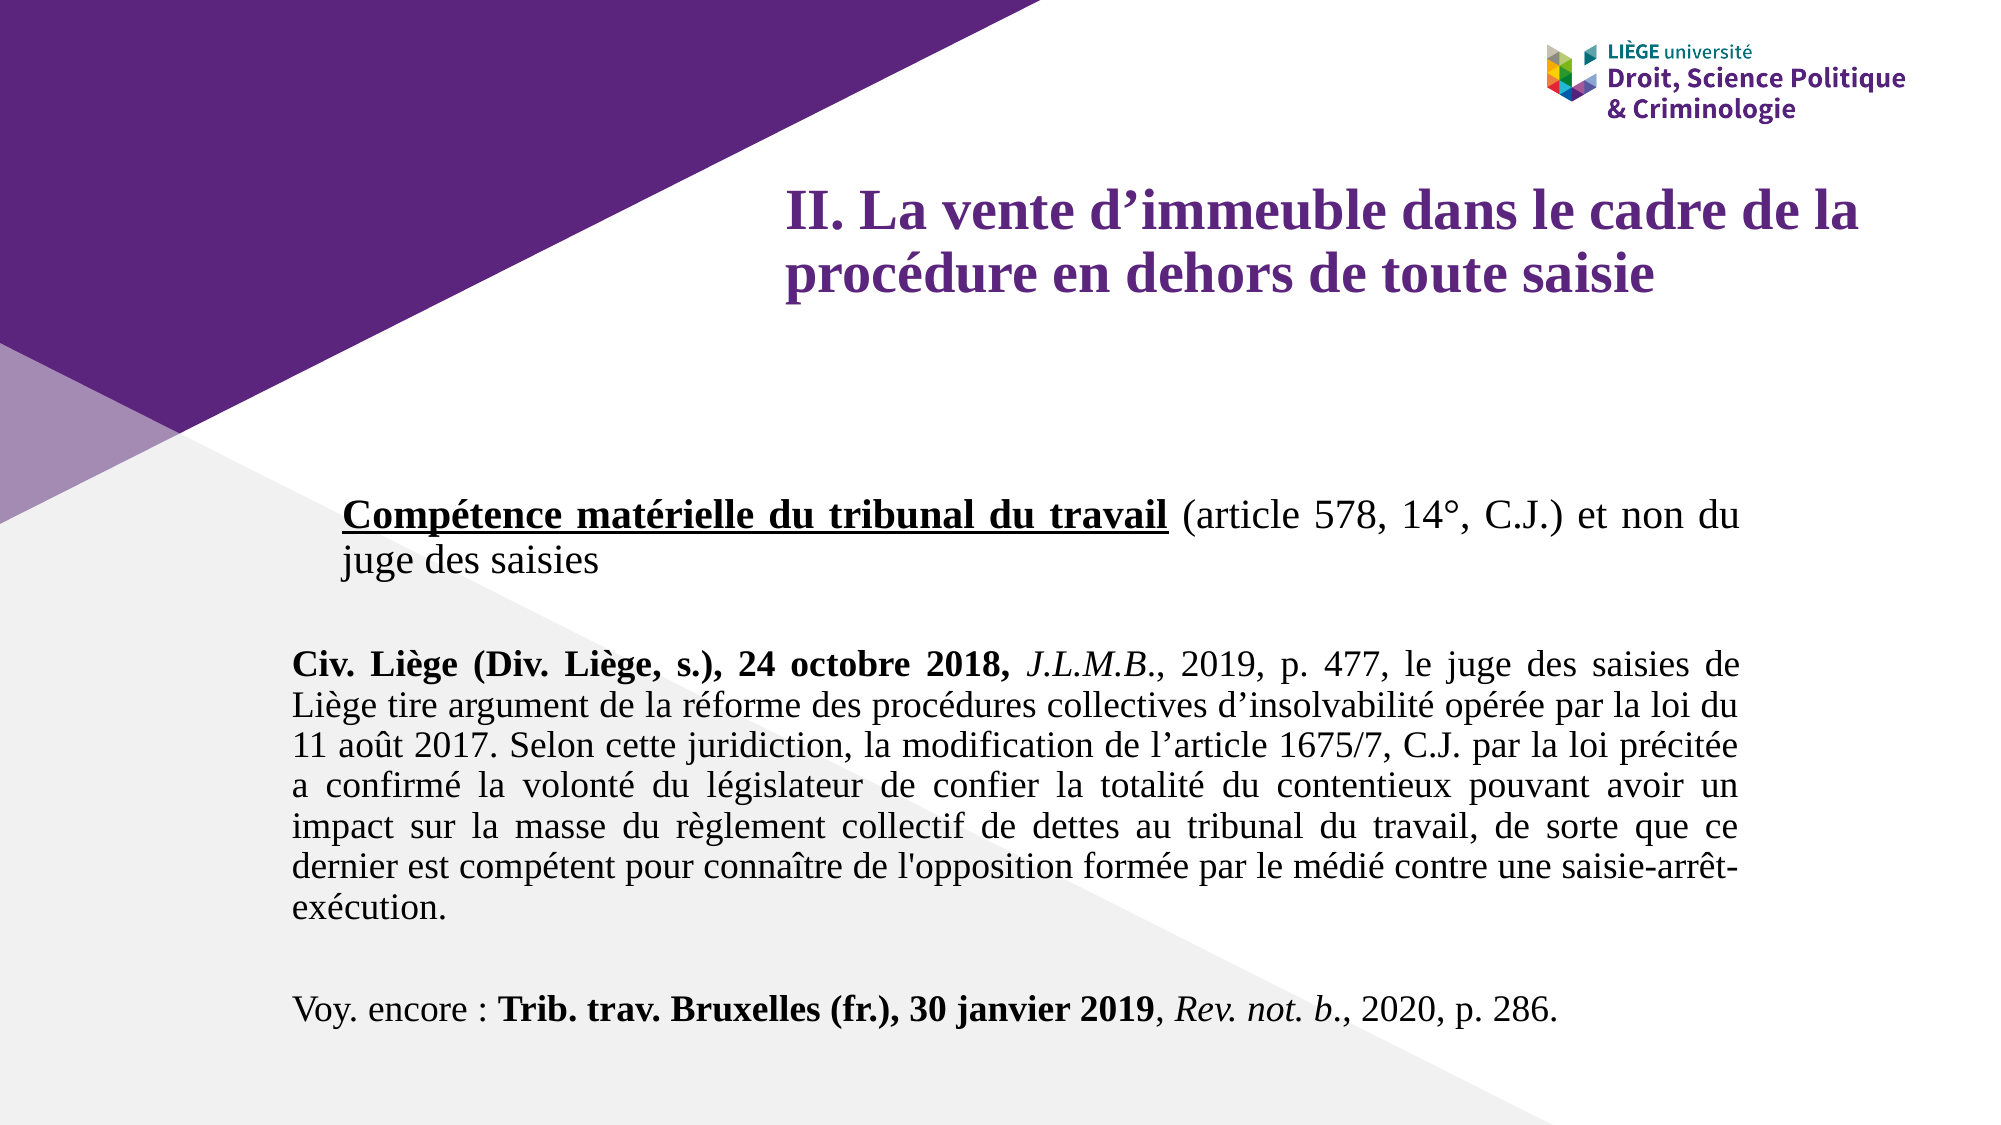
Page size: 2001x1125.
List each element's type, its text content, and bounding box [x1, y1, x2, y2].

list Compétence matérielle du tribunal du travail (article 578, 14°, C.J.) et non du juge des saisies Civ. Liège (Div. Liège, s.), 24 octobre 2018, J.L.M.B., 2019, p. 477, le juge des saisies de Liège tire argument de la réforme des procédures collectives d’insolvabilité opérée par la loi du 11 août 2017. Selon cette juridiction, la modification de l’article 1675/7, C.J. par la loi précitée a confirmé la volonté du législateur de confier la totalité du contentieux pouvant avoir un impact sur la masse du règlement collectif de dettes au tribunal du travail, de sorte que ce dernier est compétent pour connaître de l'opposition formée par le médié contre une saisie-arrêt-exécution. Voy. encore : Trib. trav. Bruxelles (fr.), 30 janvier 2019, Rev. not. b., 2020, p. 286. [176, 419, 1757, 1106]
picture [1525, 22, 1927, 140]
title II. La vente d’immeuble dans le cadre de la procédure en dehors de toute saisie [770, 167, 2000, 317]
